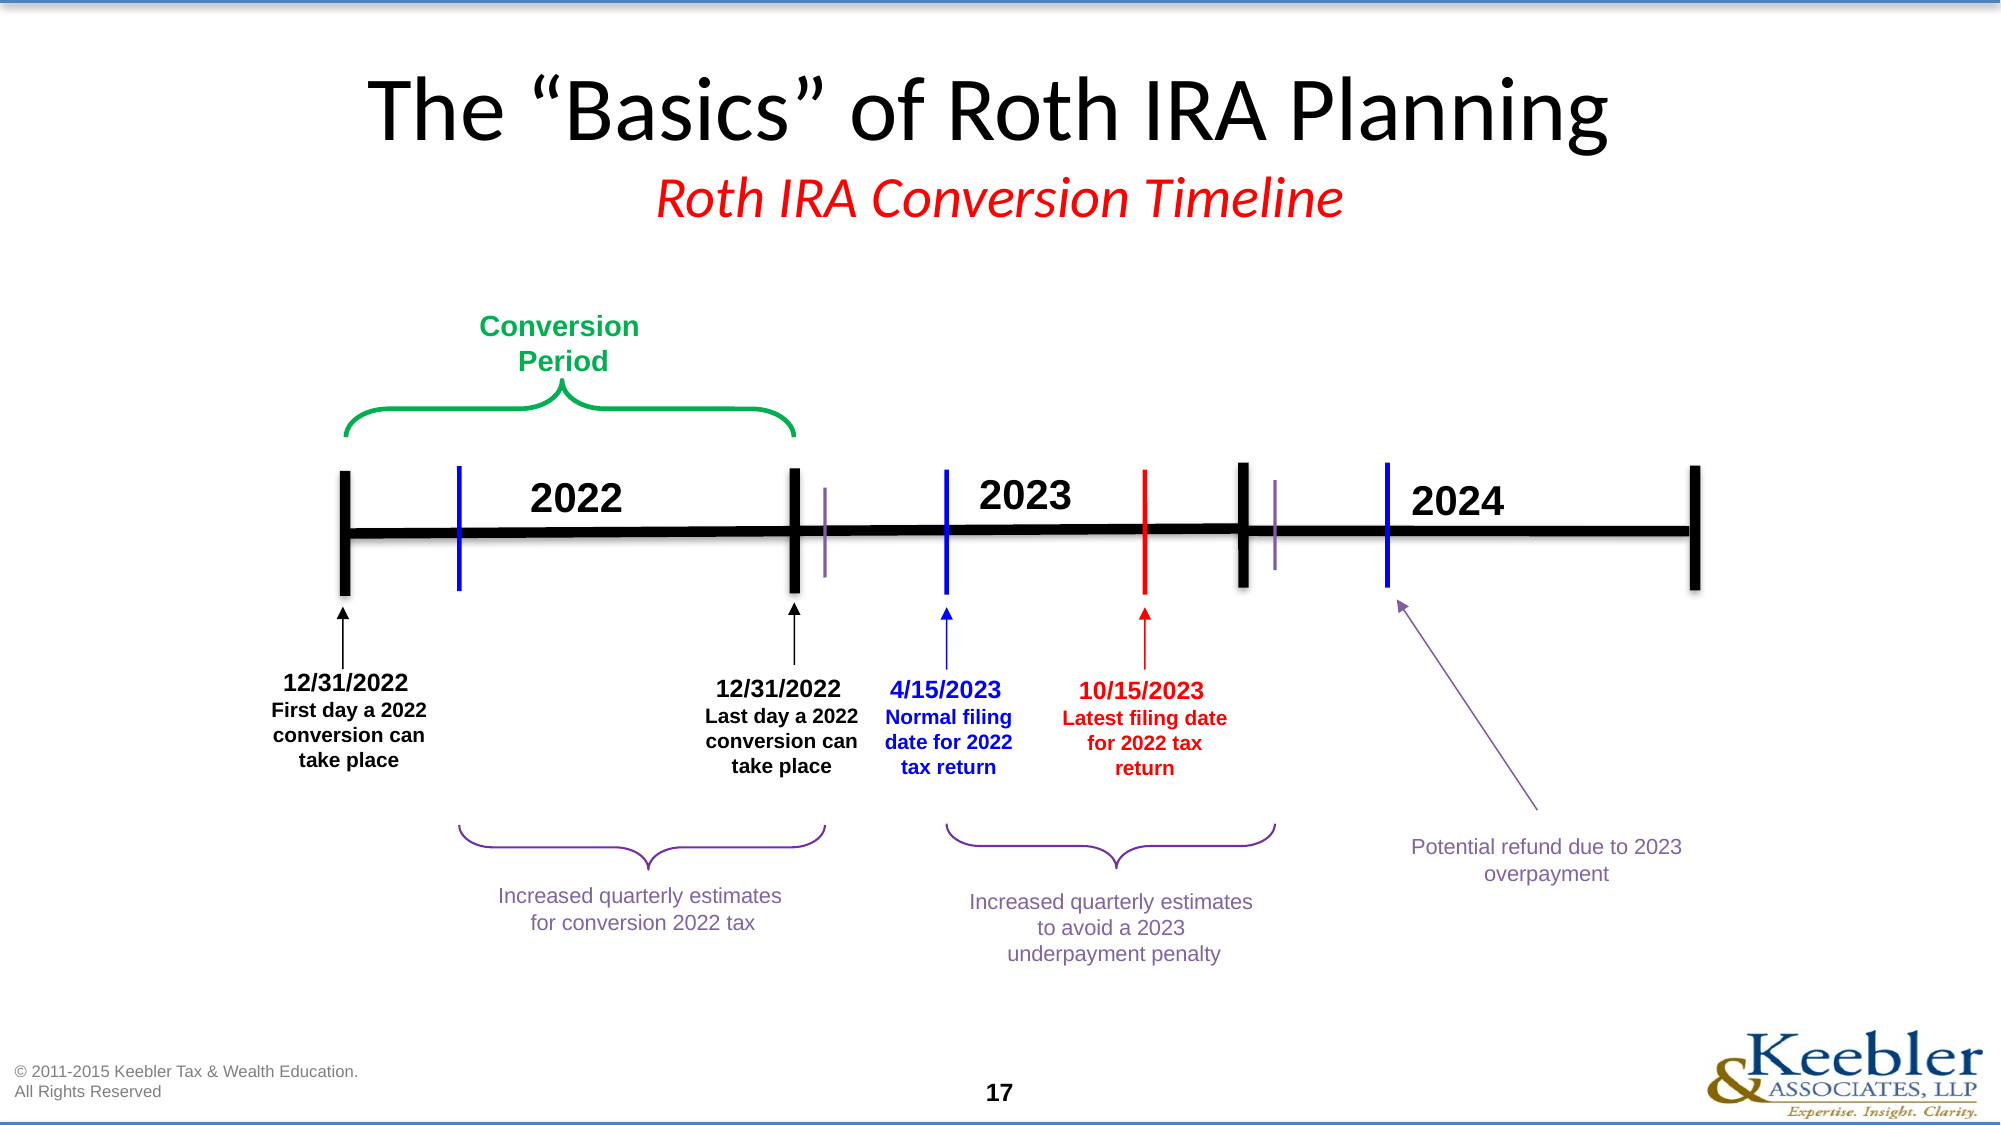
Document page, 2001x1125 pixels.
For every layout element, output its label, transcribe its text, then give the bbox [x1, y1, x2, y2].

text_box [336, 606, 350, 658]
text_box [458, 824, 826, 871]
text_box [287, 233, 1725, 350]
text_box [1240, 540, 1247, 588]
text_box [788, 602, 801, 665]
text_box [791, 468, 798, 531]
text_box [1388, 527, 1690, 535]
text_box [1138, 607, 1152, 670]
text_box [1240, 462, 1247, 527]
text_box 2023 [964, 460, 1115, 526]
text_box [945, 823, 1276, 870]
text_box Increased quarterly estimates for conversion 2022 tax [460, 874, 826, 942]
text_box Conversion Period [463, 299, 664, 385]
text_box 2024 [1396, 466, 1547, 526]
text_box Potential refund due to 2023 overpayment [1364, 825, 1730, 893]
text_box [1396, 599, 1539, 811]
text_box [791, 539, 798, 594]
text_box [940, 607, 953, 666]
text_box Increased quarterly estimates to avoid a 2023 underpayment penalty [932, 879, 1297, 974]
text_box [802, 527, 824, 534]
picture [1707, 1030, 1983, 1119]
text_box [947, 525, 1144, 534]
text_box 12/31/2022 Last day a 2022 conversion can take place [681, 664, 882, 785]
text_box [345, 385, 795, 438]
text_box 4/15/2023 Normal filing date for 2022 tax return [856, 666, 1041, 786]
text_box [341, 470, 349, 533]
text_box [826, 526, 946, 534]
text_box [345, 529, 459, 537]
text_box [1276, 527, 1387, 535]
text_box [1240, 527, 1274, 534]
text_box [1145, 525, 1235, 533]
text_box [1691, 465, 1699, 591]
text_box 2022 [515, 462, 666, 528]
text_box 10/15/2023 Latest filing date for 2022 tax return [1040, 667, 1250, 787]
text_box 12/31/2022 First day a 2022 conversion can take place [249, 658, 450, 779]
text_box [342, 542, 349, 596]
title The “Basics” of Roth IRA Planning Roth IRA Conversion Timeline [99, 45, 1900, 233]
text_box [460, 528, 794, 537]
